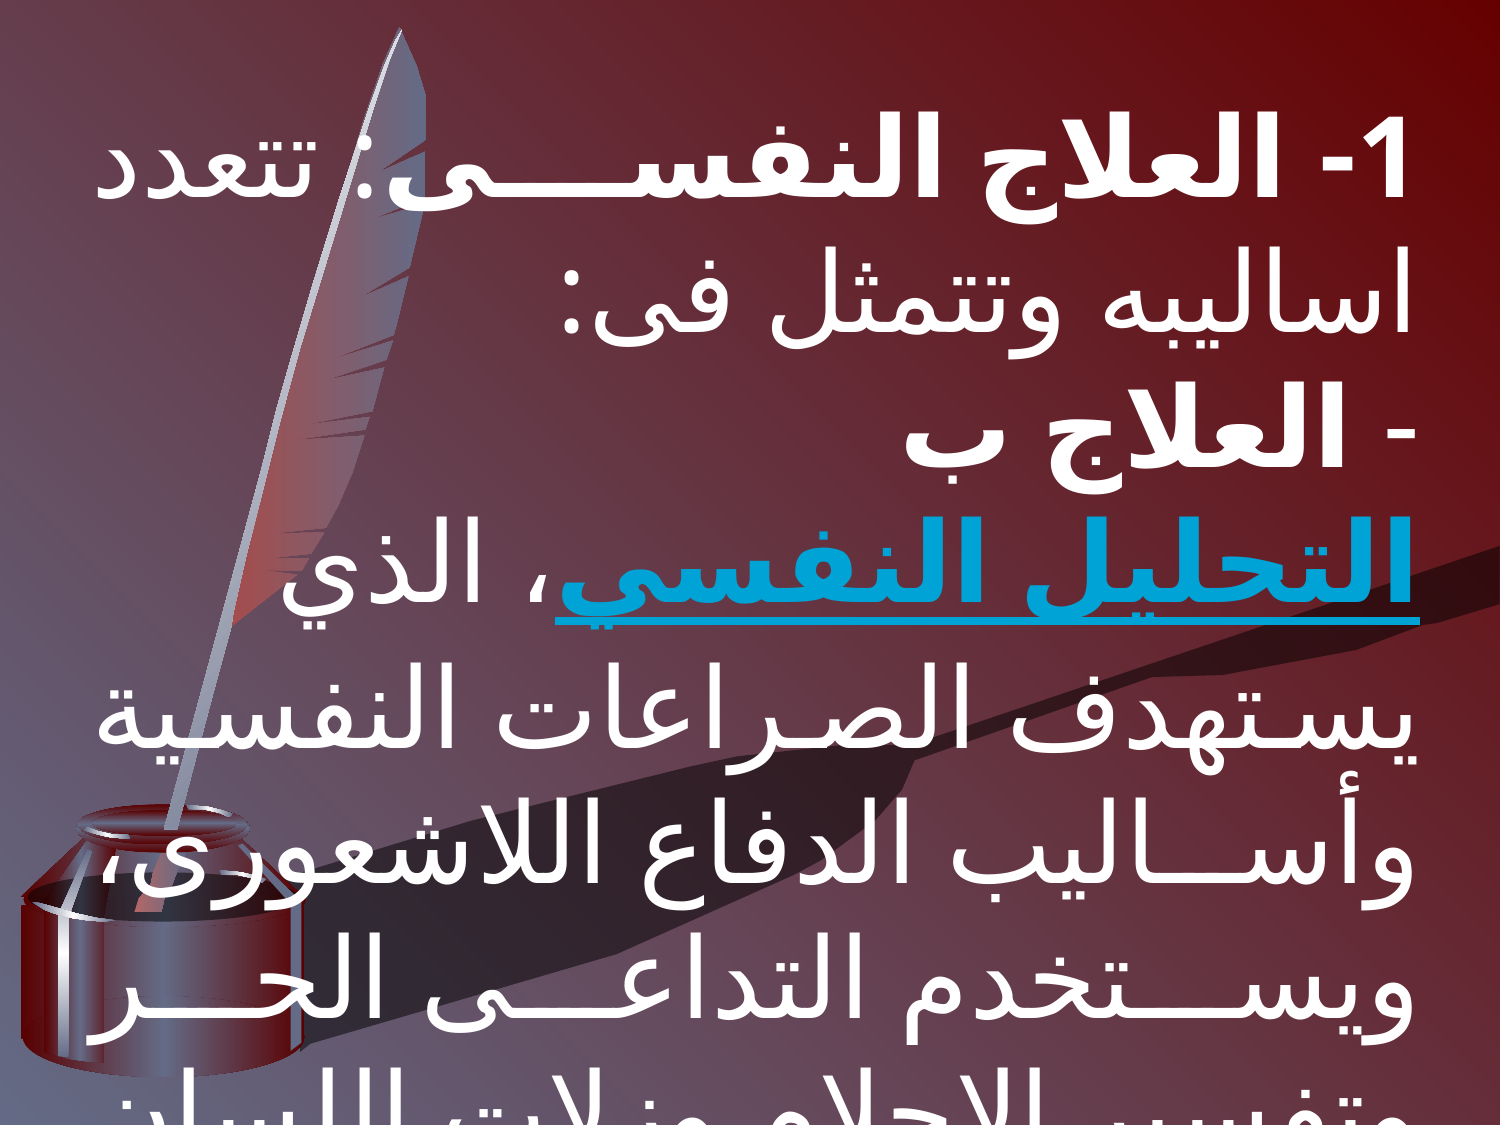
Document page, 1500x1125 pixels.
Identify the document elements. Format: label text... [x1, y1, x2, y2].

text_box 1- العلاج النفسى: تتعدد اساليبه وتتمثل فى: - العلاج بالتحليل النفسي، الذي يستهدف الصراعات النفسية وأساليب الدفاع اللاشعورى، ويستخدم التداعى الحر وتفسير الاحلام وزلات اللسان فى علاج الاضطرابات. [76, 77, 1436, 1125]
